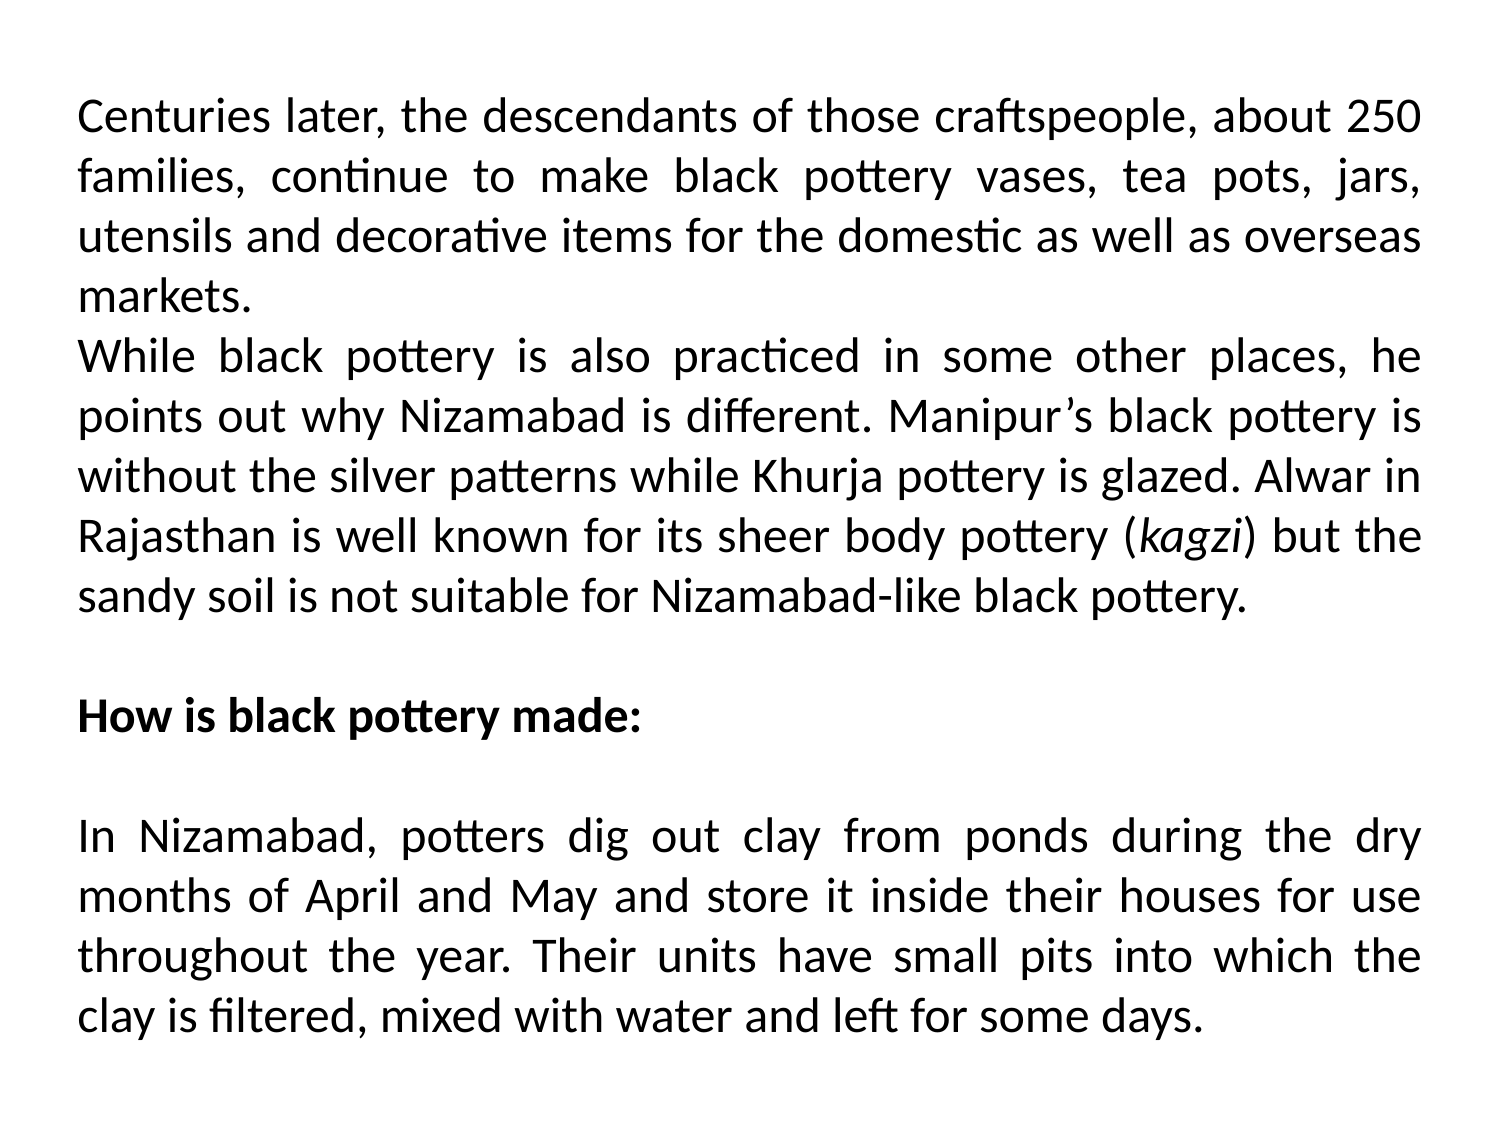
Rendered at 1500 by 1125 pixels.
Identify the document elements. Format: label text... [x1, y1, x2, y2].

text_box Centuries later, the descendants of those craftspeople, about 250 families, continue to make black pottery vases, tea pots, jars, utensils and decorative items for the domestic as well as overseas markets. While black pottery is also practiced in some other places, he points out why Nizamabad is different. Manipur’s black pottery is without the silver patterns while Khurja pottery is glazed. Alwar in Rajasthan is well known for its sheer body pottery (kagzi) but the sandy soil is not suitable for Nizamabad-like black pottery. How is black pottery made: In Nizamabad, potters dig out clay from ponds during the dry months of April and May and store it inside their houses for use throughout the year. Their units have small pits into which the clay is filtered, mixed with water and left for some days. [62, 74, 1438, 1095]
